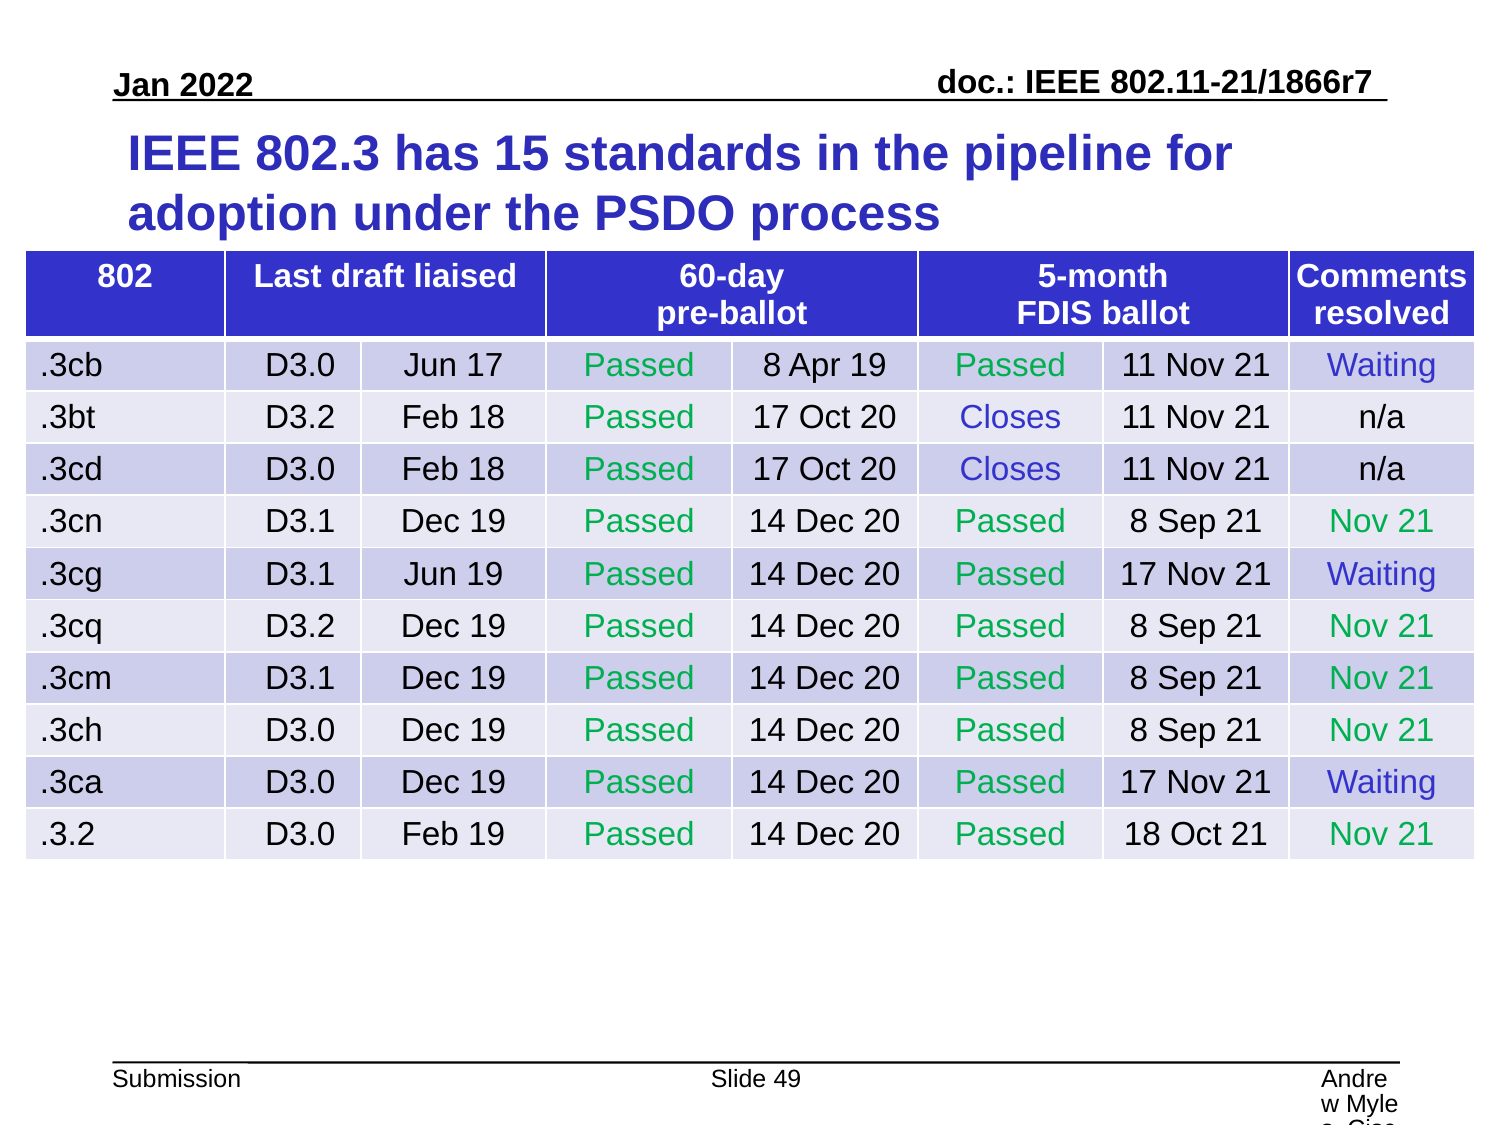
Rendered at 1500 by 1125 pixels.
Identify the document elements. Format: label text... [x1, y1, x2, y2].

table_cell 17 Nov 21 [1104, 757, 1288, 807]
table_header 5-month FDIS ballot [919, 251, 1288, 336]
table_cell D3.1 [226, 496, 360, 547]
table_cell 17 Oct 20 [733, 444, 917, 494]
table_cell .3cd [26, 444, 224, 494]
table_cell .3ca [26, 757, 224, 807]
table_cell D3.0 [226, 444, 360, 494]
table_cell .3cb [26, 342, 224, 390]
table_cell Dec 19 [362, 600, 545, 651]
table_cell Passed [547, 809, 731, 859]
table_cell 14 Dec 20 [733, 548, 917, 599]
table_cell .3cn [26, 496, 224, 547]
table_cell Passed [547, 653, 731, 703]
table_cell D3.1 [226, 653, 360, 703]
table_cell 14 Dec 20 [733, 705, 917, 755]
table_cell Nov 21 [1290, 600, 1474, 651]
table_cell Passed [547, 496, 731, 547]
table_cell Passed [919, 809, 1102, 859]
table_cell 8 Sep 21 [1104, 705, 1288, 755]
table_cell Waiting [1290, 757, 1474, 807]
table_cell 14 Dec 20 [733, 757, 917, 807]
table_cell n/a [1290, 392, 1474, 442]
table_cell Closes [919, 444, 1102, 494]
table_cell Passed [919, 342, 1102, 390]
table_cell Feb 18 [362, 392, 545, 442]
table_cell Jun 19 [362, 548, 545, 599]
table_cell Passed [547, 705, 731, 755]
table_cell .3ch [26, 705, 224, 755]
table_cell D3.0 [226, 342, 360, 390]
table_cell Passed [547, 342, 731, 390]
table_cell 8 Sep 21 [1104, 600, 1288, 651]
table_cell Feb 19 [362, 809, 545, 859]
table_cell Feb 18 [362, 444, 545, 494]
table_cell D3.0 [226, 809, 360, 859]
table_cell 17 Oct 20 [733, 392, 917, 442]
table_cell Jun 17 [362, 342, 545, 390]
table_header Last draft liaised [226, 251, 545, 336]
table_cell 11 Nov 21 [1104, 444, 1288, 494]
table_cell 8 Sep 21 [1104, 653, 1288, 703]
table_cell 14 Dec 20 [733, 653, 917, 703]
table_cell Nov 21 [1290, 496, 1474, 547]
table_cell D3.1 [226, 548, 360, 599]
table_cell 11 Nov 21 [1104, 392, 1288, 442]
table_cell Passed [547, 548, 731, 599]
table_cell Passed [919, 653, 1102, 703]
table_cell .3cm [26, 653, 224, 703]
table_cell 14 Dec 20 [733, 600, 917, 651]
slide_number Slide 49 [709, 1061, 803, 1093]
title IEEE 802.3 has 15 standards in the pipeline for adoption under the PSDO process [112, 112, 1388, 249]
table_cell D3.2 [226, 392, 360, 442]
table_cell .3.2 [26, 809, 224, 859]
table_cell Passed [919, 600, 1102, 651]
table_cell D3.2 [226, 600, 360, 651]
table_cell .3cq [26, 600, 224, 651]
table_cell D3.0 [226, 705, 360, 755]
table_cell Passed [919, 496, 1102, 547]
table_cell Dec 19 [362, 496, 545, 547]
table_cell Passed [919, 757, 1102, 807]
table_header 802 [26, 251, 224, 336]
table_cell 14 Dec 20 [733, 496, 917, 547]
table_cell Passed [547, 392, 731, 442]
table_cell .3bt [26, 392, 224, 442]
table_cell 14 Dec 20 [733, 809, 917, 859]
table_cell Nov 21 [1290, 705, 1474, 755]
table_cell Nov 21 [1290, 653, 1474, 703]
table_cell 8 Apr 19 [733, 342, 917, 390]
table_cell D3.0 [226, 757, 360, 807]
table_cell Passed [919, 548, 1102, 599]
table_cell Dec 19 [362, 653, 545, 703]
table_cell n/a [1290, 444, 1474, 494]
table_cell Dec 19 [362, 705, 545, 755]
footer Andrew Myles, Cisco [1320, 1061, 1402, 1093]
table_cell 8 Sep 21 [1104, 496, 1288, 547]
table_cell Waiting [1290, 548, 1474, 599]
table_cell Passed [919, 705, 1102, 755]
table_cell Waiting [1290, 342, 1474, 390]
table_cell Dec 19 [362, 757, 545, 807]
table_cell 17 Nov 21 [1104, 548, 1288, 599]
table_cell Passed [547, 600, 731, 651]
table_cell Nov 21 [1290, 809, 1474, 859]
table_cell Passed [547, 757, 731, 807]
table_cell 18 Oct 21 [1104, 809, 1288, 859]
table_cell Passed [547, 444, 731, 494]
table_cell Closes [919, 392, 1102, 442]
table_cell .3cg [26, 548, 224, 599]
table_header 60-day pre-ballot [547, 251, 917, 336]
table_header Comments resolved [1290, 251, 1474, 336]
table_cell 11 Nov 21 [1104, 342, 1288, 390]
